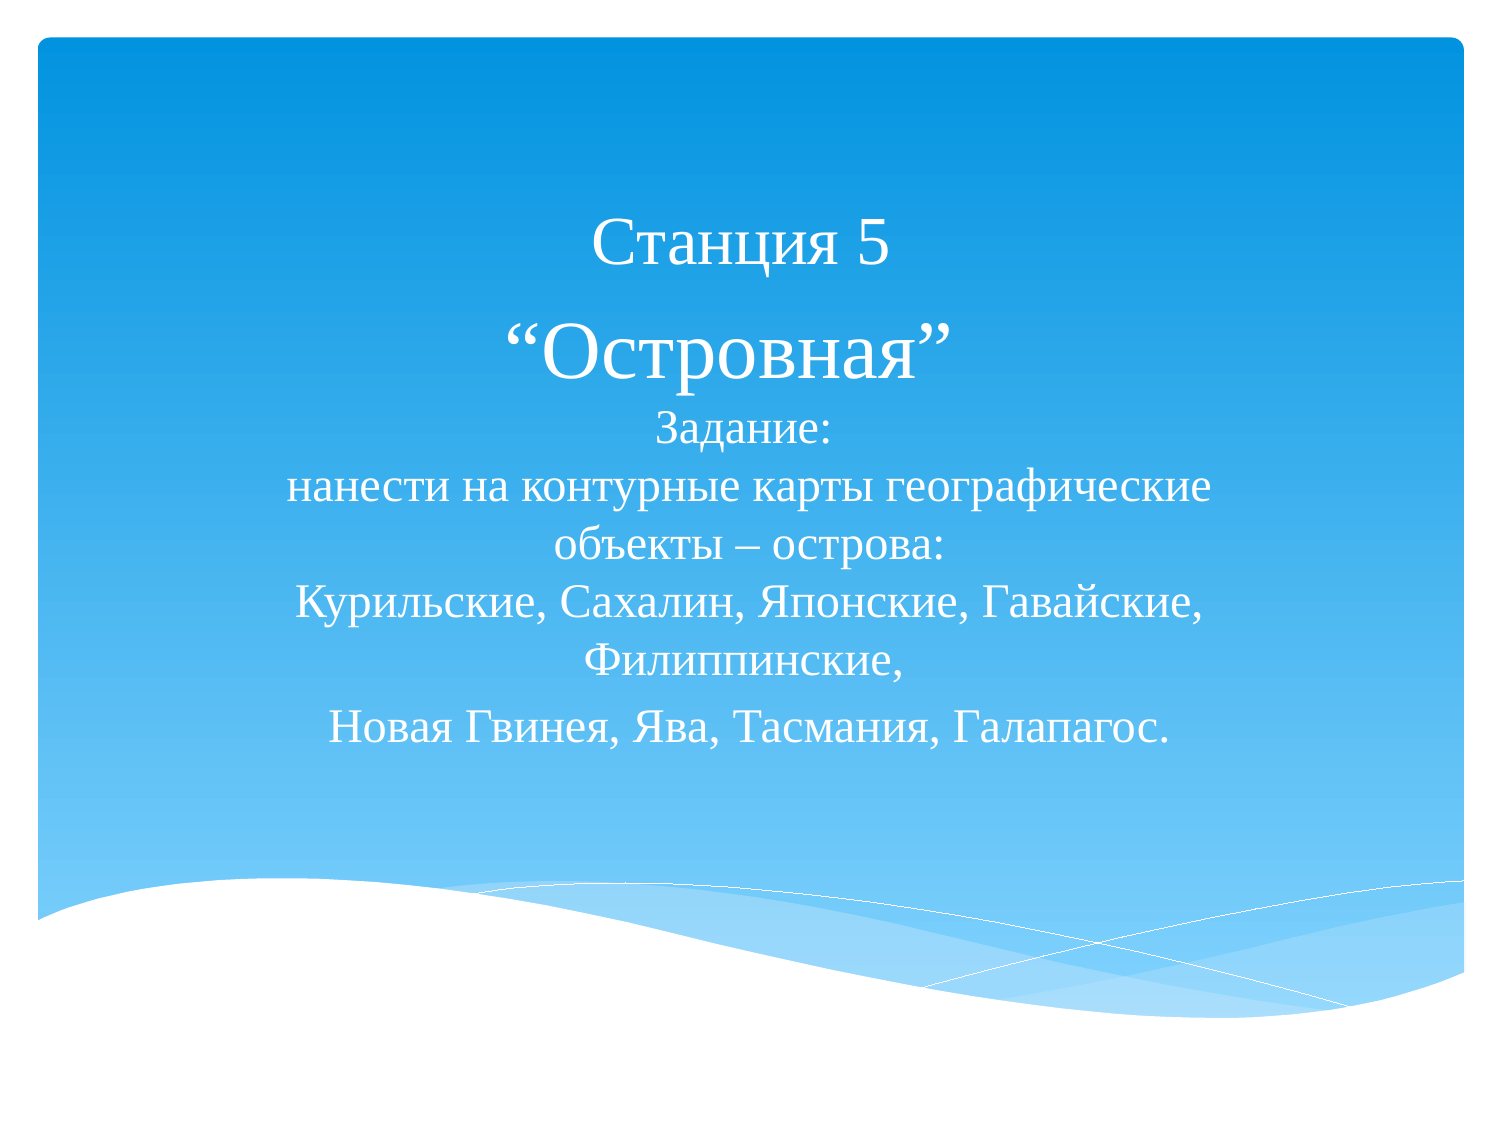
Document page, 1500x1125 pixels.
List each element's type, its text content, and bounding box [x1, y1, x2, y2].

subtitle Станция 5 “Островная” Задание: нанести на контурные карты географические объекты – острова: Курильские, Сахалин, Японские, Гавайские, Филиппинские, Новая Гвинея, Ява, Тасмания, Галапагос. [225, 113, 1275, 825]
